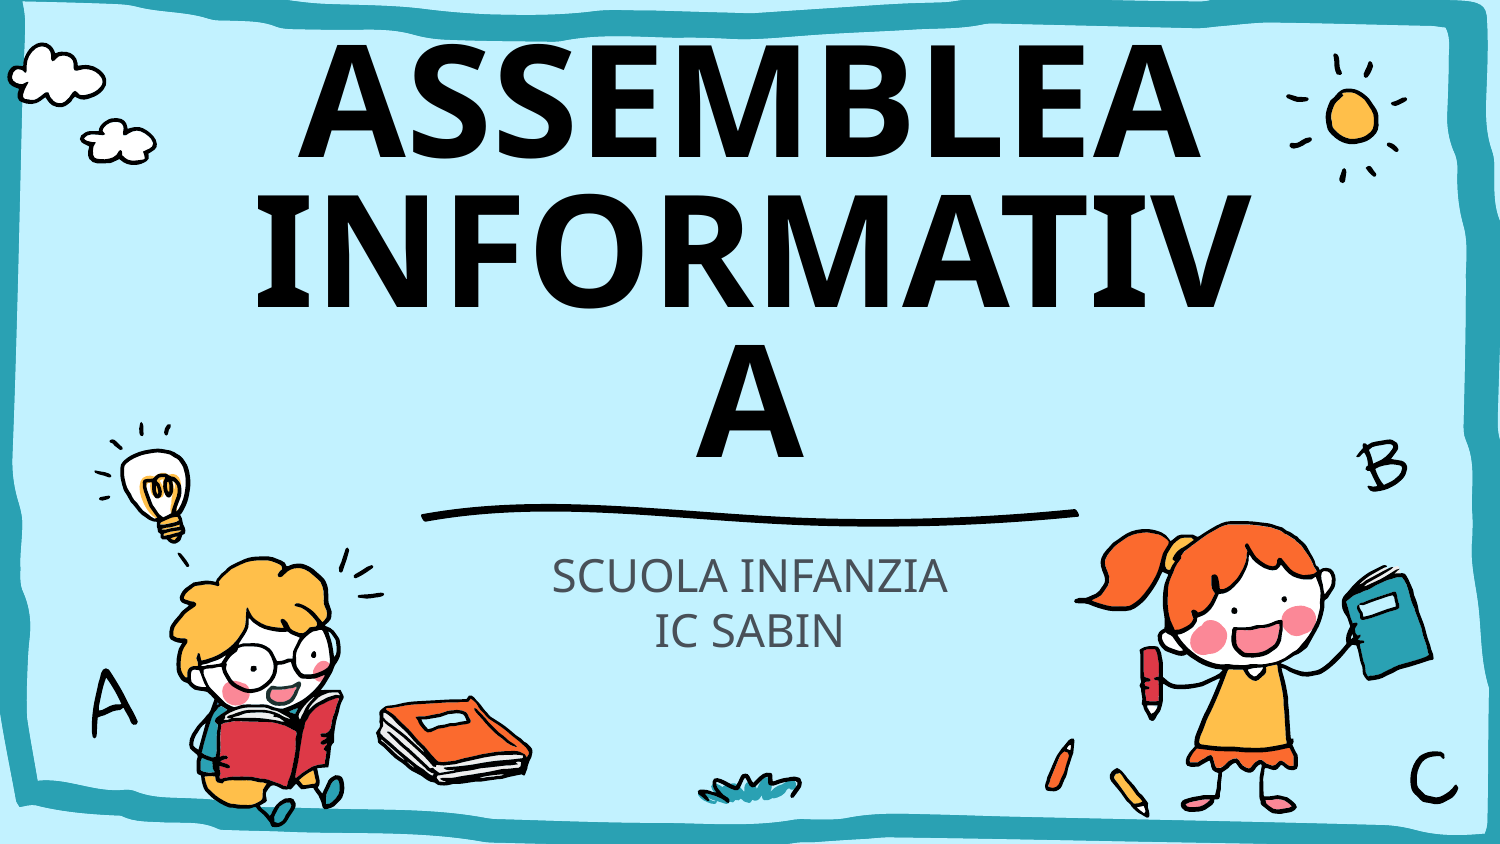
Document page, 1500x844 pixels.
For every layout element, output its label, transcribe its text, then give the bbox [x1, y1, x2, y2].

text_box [696, 772, 804, 805]
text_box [389, 694, 534, 787]
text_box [94, 421, 385, 828]
text_box [1440, 784, 1459, 804]
text_box [421, 504, 1079, 526]
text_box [1285, 53, 1408, 184]
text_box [6, 40, 107, 108]
text_box [1356, 439, 1408, 492]
title ASSEMBLEA INFORMATIVA [203, 165, 1297, 503]
subtitle SCUOLA INFANZIA IC SABIN [525, 531, 975, 679]
text_box [1440, 751, 1445, 759]
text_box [78, 117, 158, 166]
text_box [1044, 520, 1435, 819]
